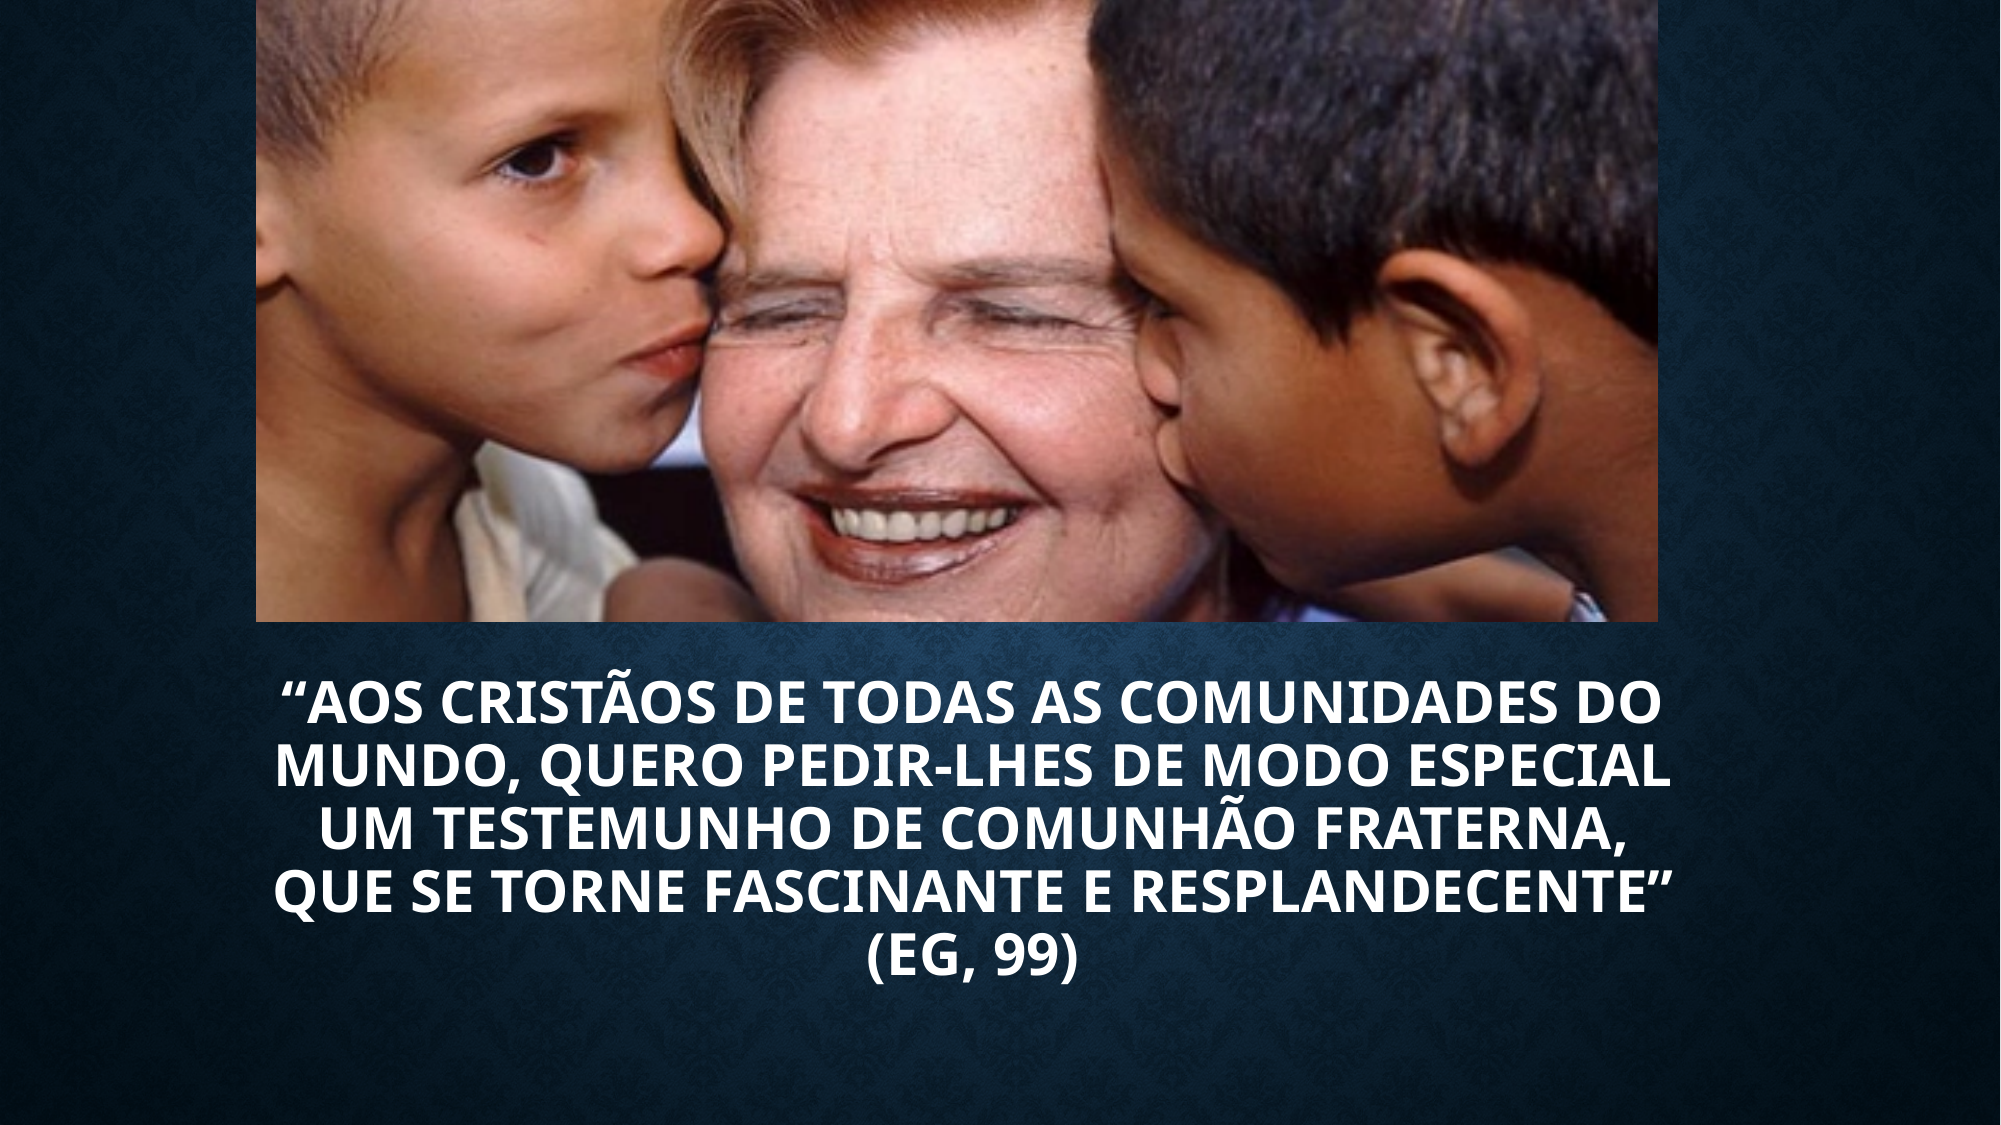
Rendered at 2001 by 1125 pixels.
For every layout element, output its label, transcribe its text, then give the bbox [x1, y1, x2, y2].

title “AOS CRISTÃOS DE TODAS AS COMUNIDADES DO MUNDO, QUERO PEDIR-LHES DE MODO ESPECIAL UM TESTEMUNHO DE COMUNHÃO FRATERNA, QUE SE TORNE FASCINANTE E Resplandecente” (eg, 99) [238, 598, 1709, 1064]
picture [256, 0, 1658, 623]
